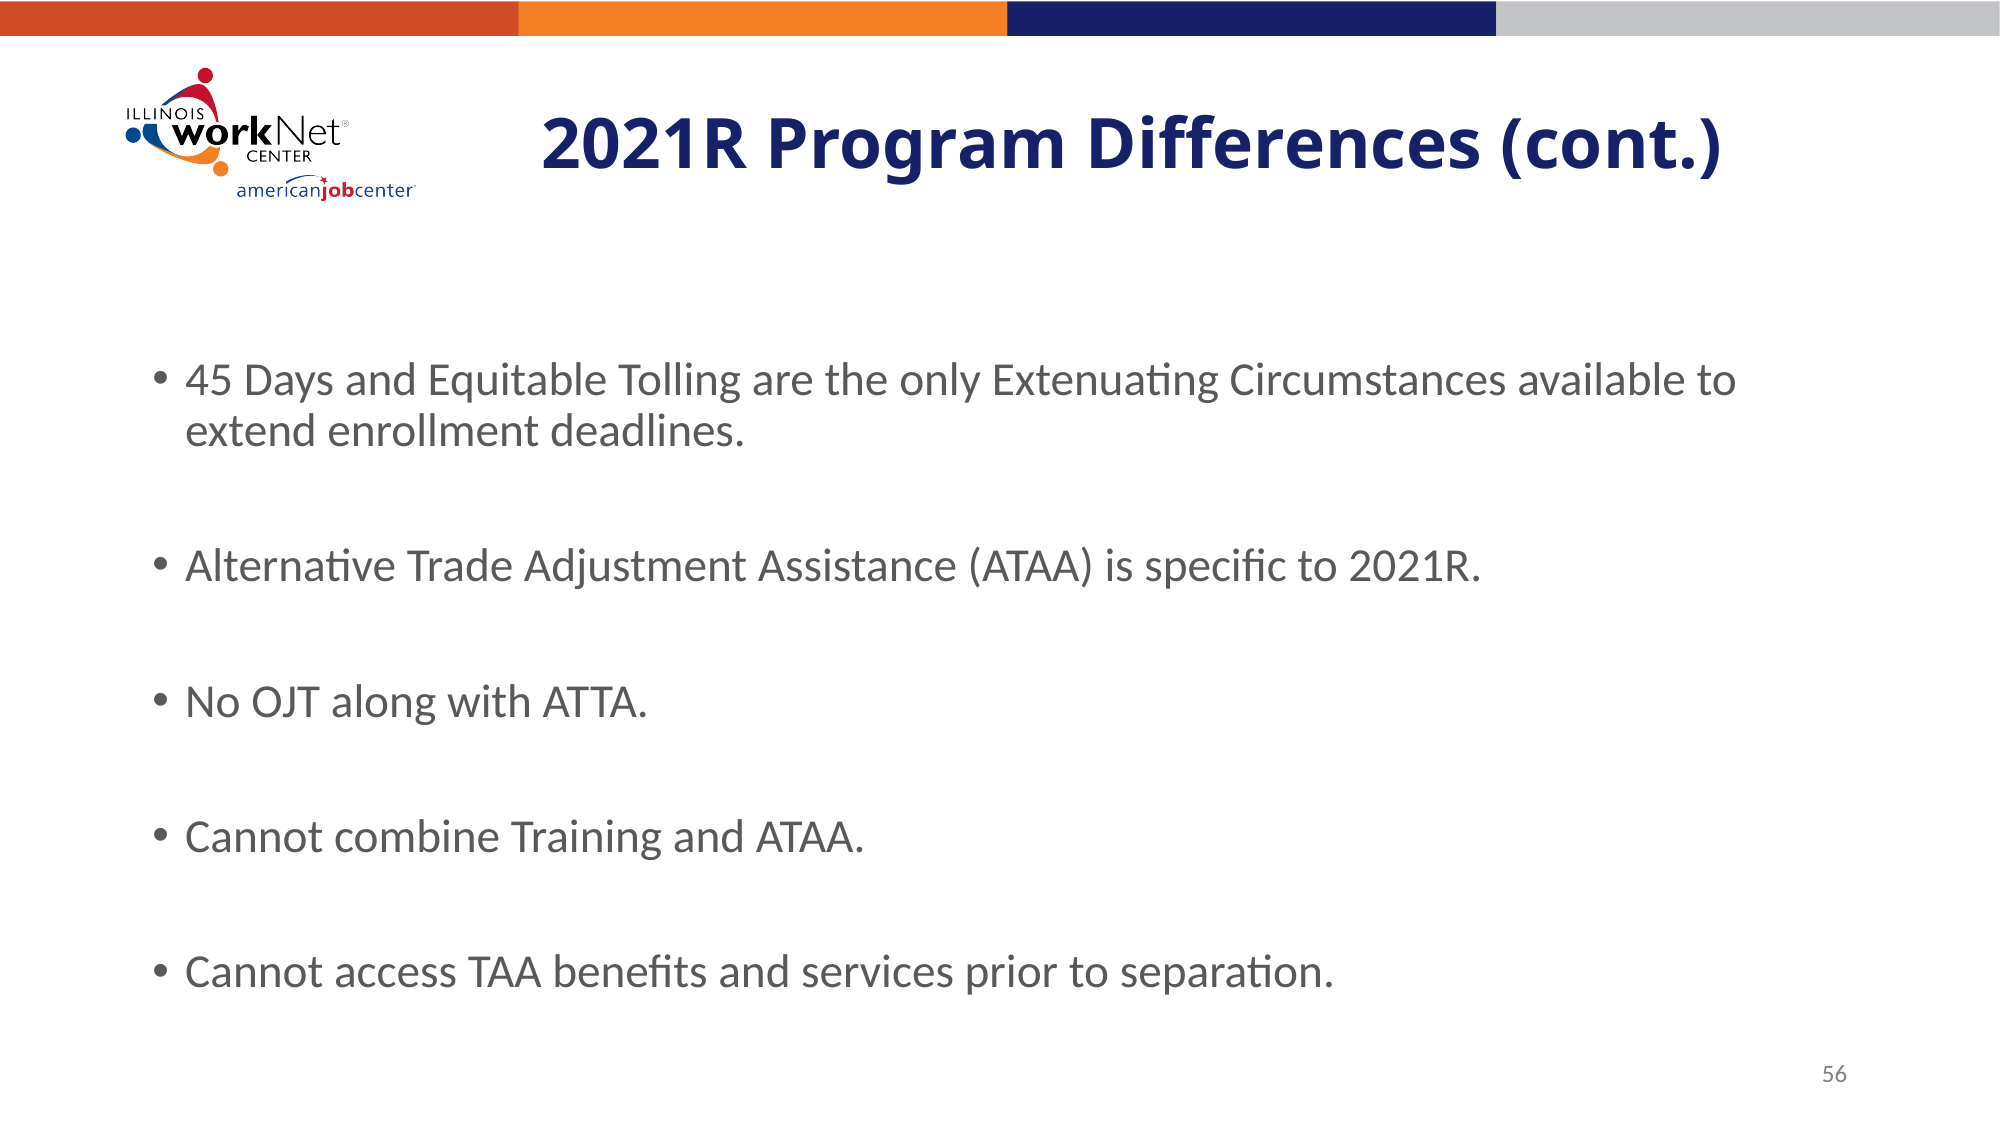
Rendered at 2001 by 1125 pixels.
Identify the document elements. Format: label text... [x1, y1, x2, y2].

slide_number 56 [1412, 1042, 1863, 1103]
list 45 Days and Equitable Tolling are the only Extenuating Circumstances available to extend enrollment deadlines. Alternative Trade Adjustment Assistance (ATAA) is specific to 2021R. No OJT along with ATTA. Cannot combine Training and ATAA. Cannot access TAA benefits and services prior to separation. [137, 347, 1863, 1014]
picture [0, 0, 2000, 1125]
title 2021R Program Differences (cont.) [526, 100, 1777, 193]
